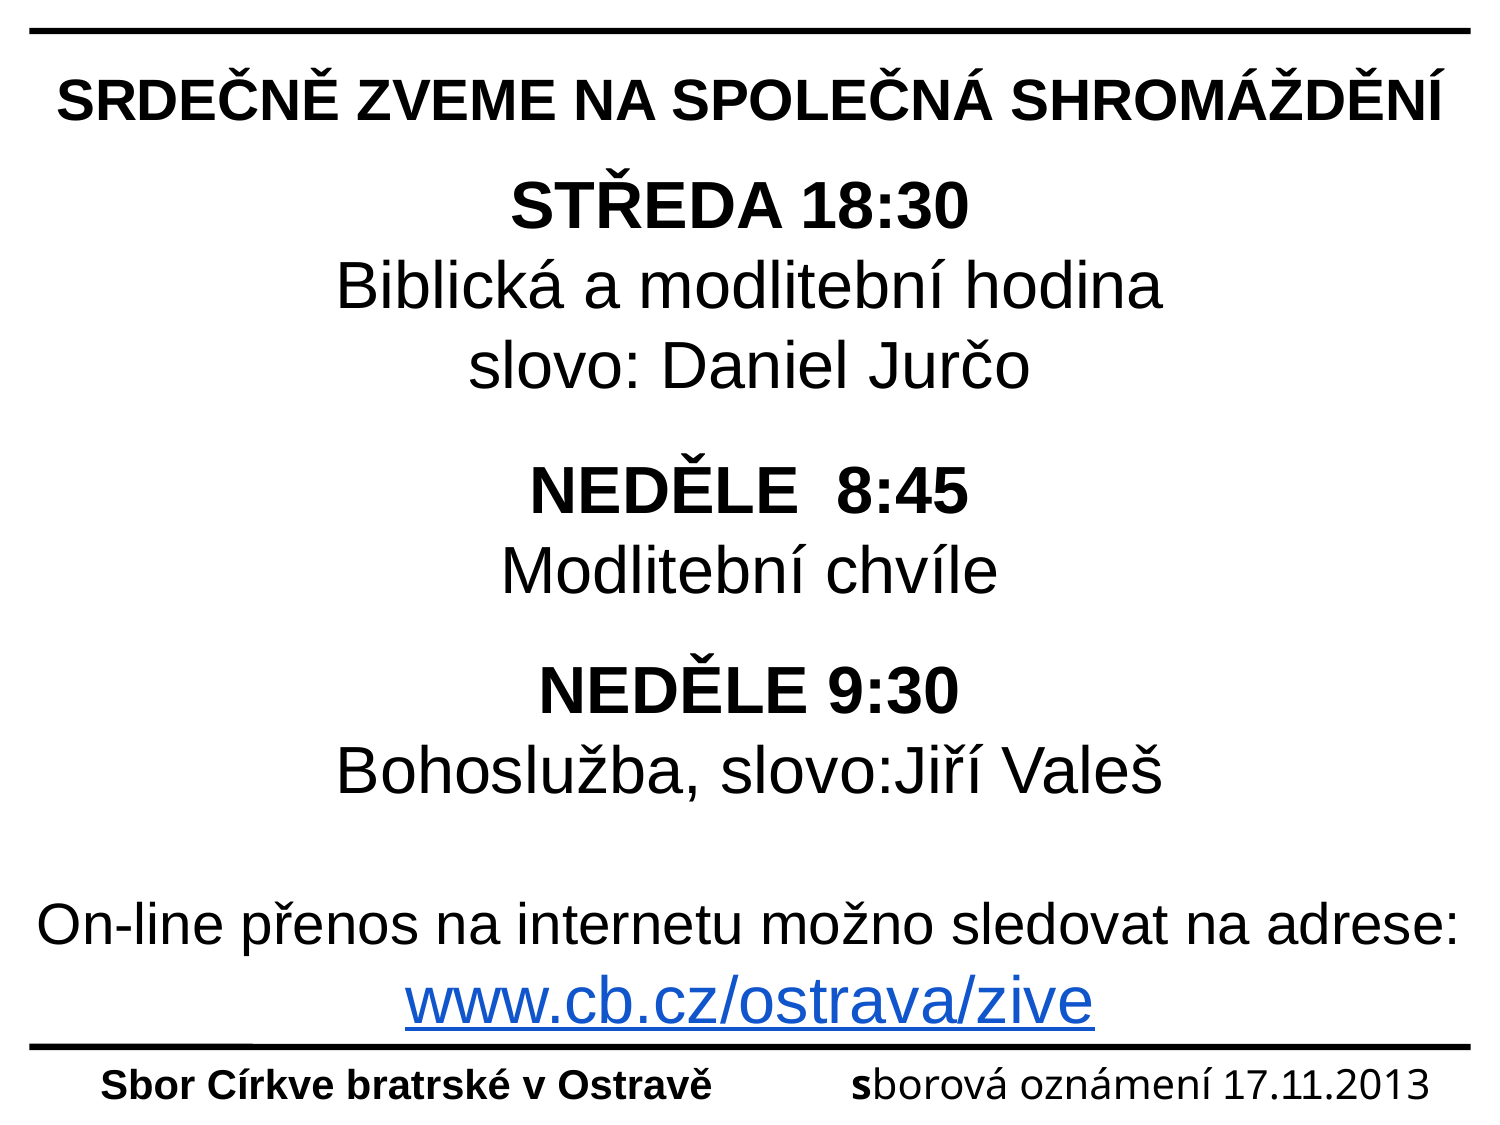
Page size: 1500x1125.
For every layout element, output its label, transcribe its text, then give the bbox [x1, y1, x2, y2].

text_box SRDEČNĚ ZVEME NA SPOLEČNÁ SHROMÁŽDĚNÍ STŘEDA 18:30 Biblická a modlitební hodina slovo: Daniel Jurčo NEDĚLE 8:45 Modlitební chvíle NEDĚLE 9:30 Bohoslužba, slovo:Jiří Valeš On-line přenos na internetu možno sledovat na adrese: www.cb.cz/ostrava/zive [0, 54, 1500, 1044]
subtitle Sbor Církve bratrské v Ostravě sborová oznámení 17.11.2013 [29, 1047, 1471, 1125]
